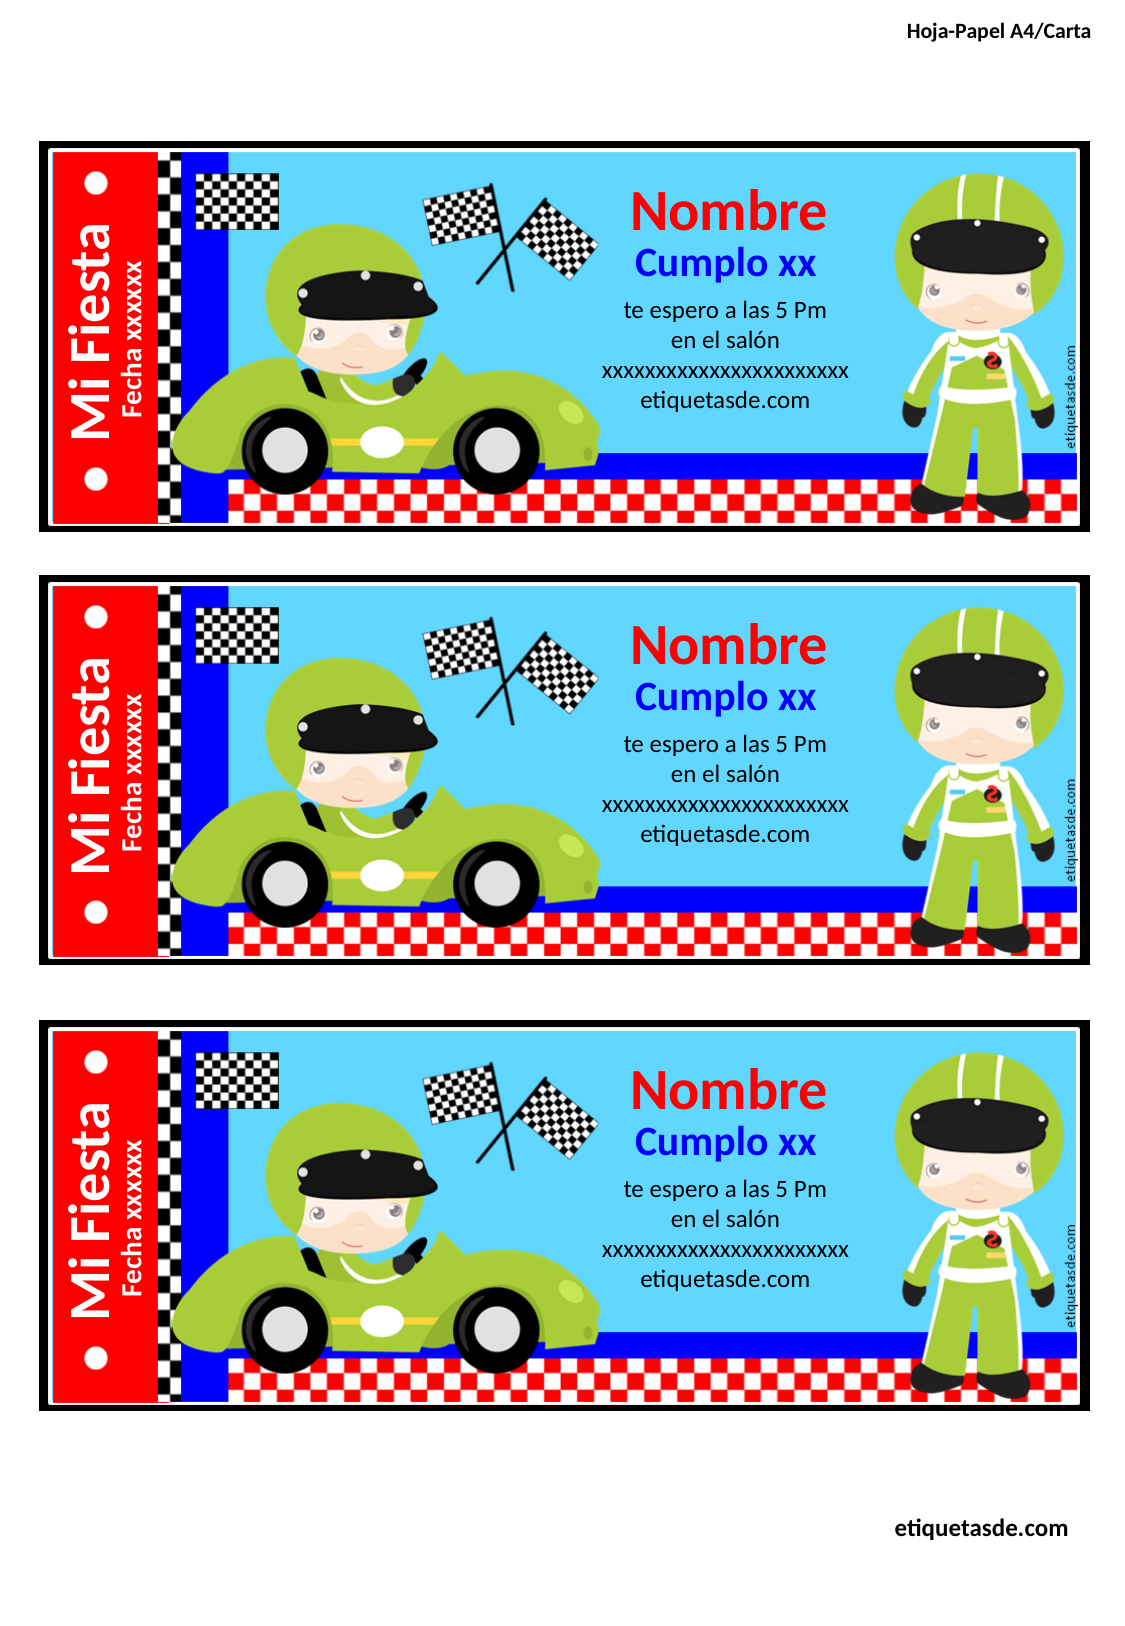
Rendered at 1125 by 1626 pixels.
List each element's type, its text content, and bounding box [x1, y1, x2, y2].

text_box etiquetasde.com [879, 1503, 1084, 1549]
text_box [39, 1020, 1091, 1411]
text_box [39, 141, 1091, 532]
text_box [39, 574, 1091, 966]
text_box Hoja-Papel A4/Carta [892, 9, 1107, 50]
